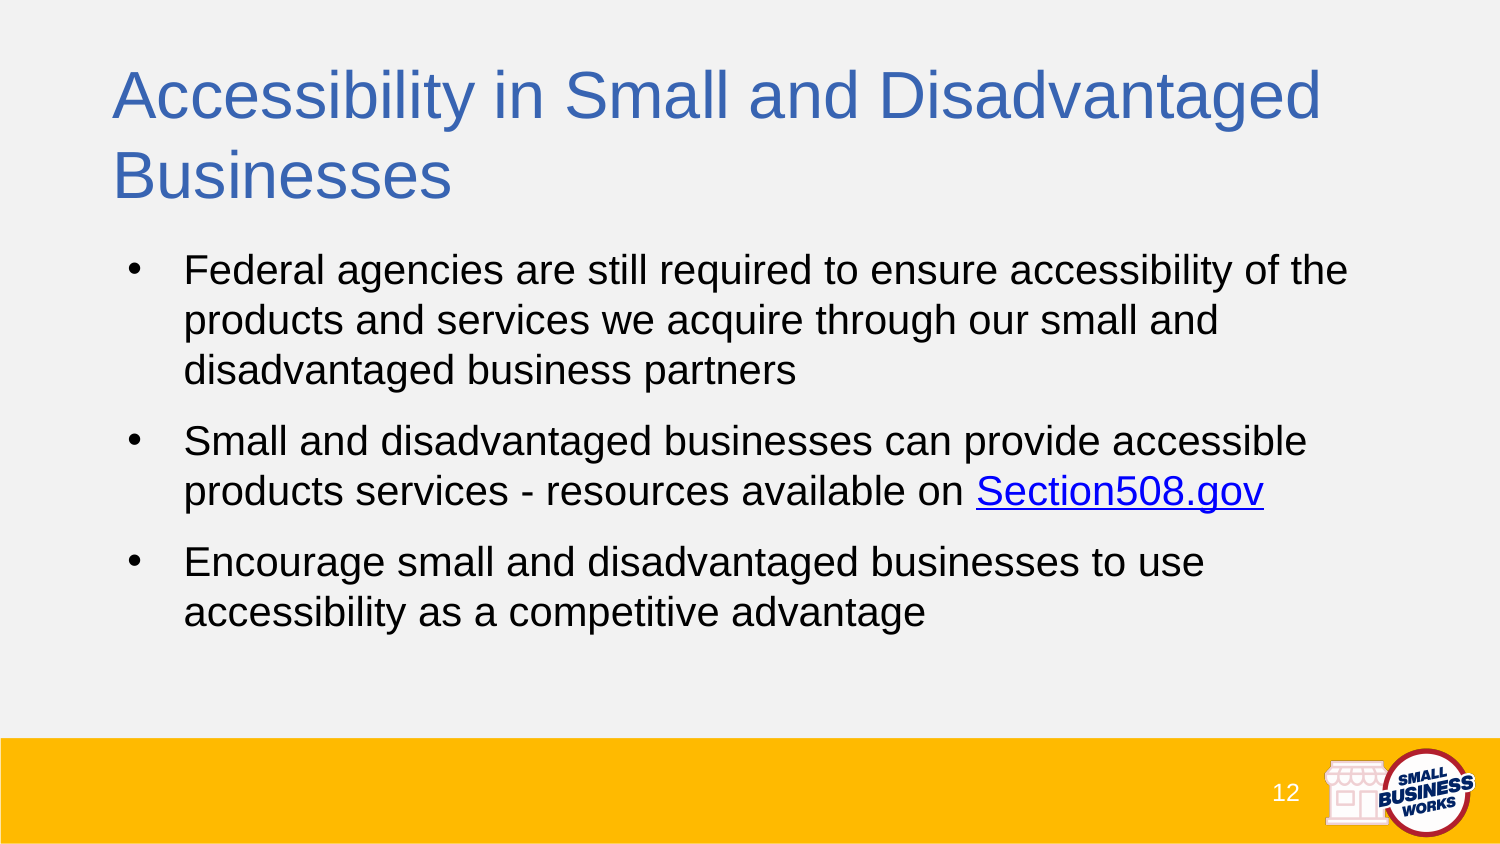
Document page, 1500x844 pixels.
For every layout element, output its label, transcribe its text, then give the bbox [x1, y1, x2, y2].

text_box Federal agencies are still required to ensure accessibility of the products and services we acquire through our small and disadvantaged business partners Small and disadvantaged businesses can provide accessible products services - resources available on Section508.gov Encourage small and disadvantaged businesses to use accessibility as a competitive advantage [112, 235, 1388, 693]
slide_number 12 [999, 764, 1300, 818]
title Accessibility in Small and Disadvantaged Businesses [112, 79, 1387, 185]
picture [1308, 742, 1488, 844]
